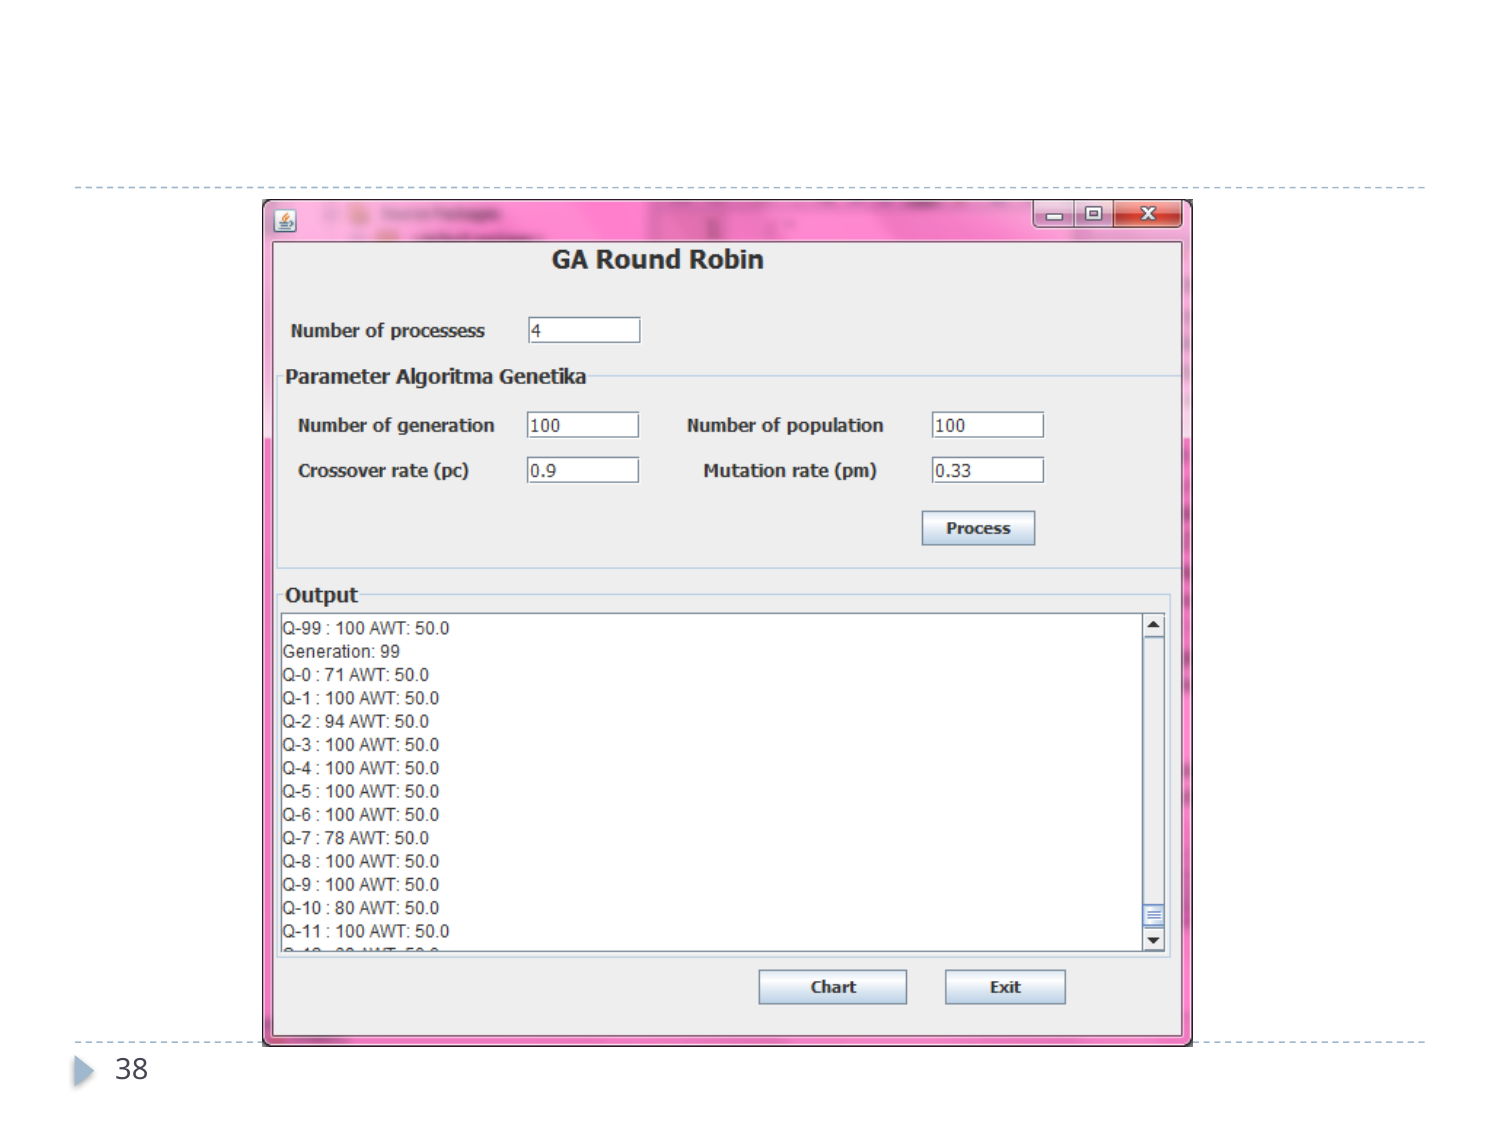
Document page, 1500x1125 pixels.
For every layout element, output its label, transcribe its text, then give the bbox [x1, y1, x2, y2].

slide_number 38 [100, 1042, 426, 1103]
picture [262, 199, 1193, 1048]
